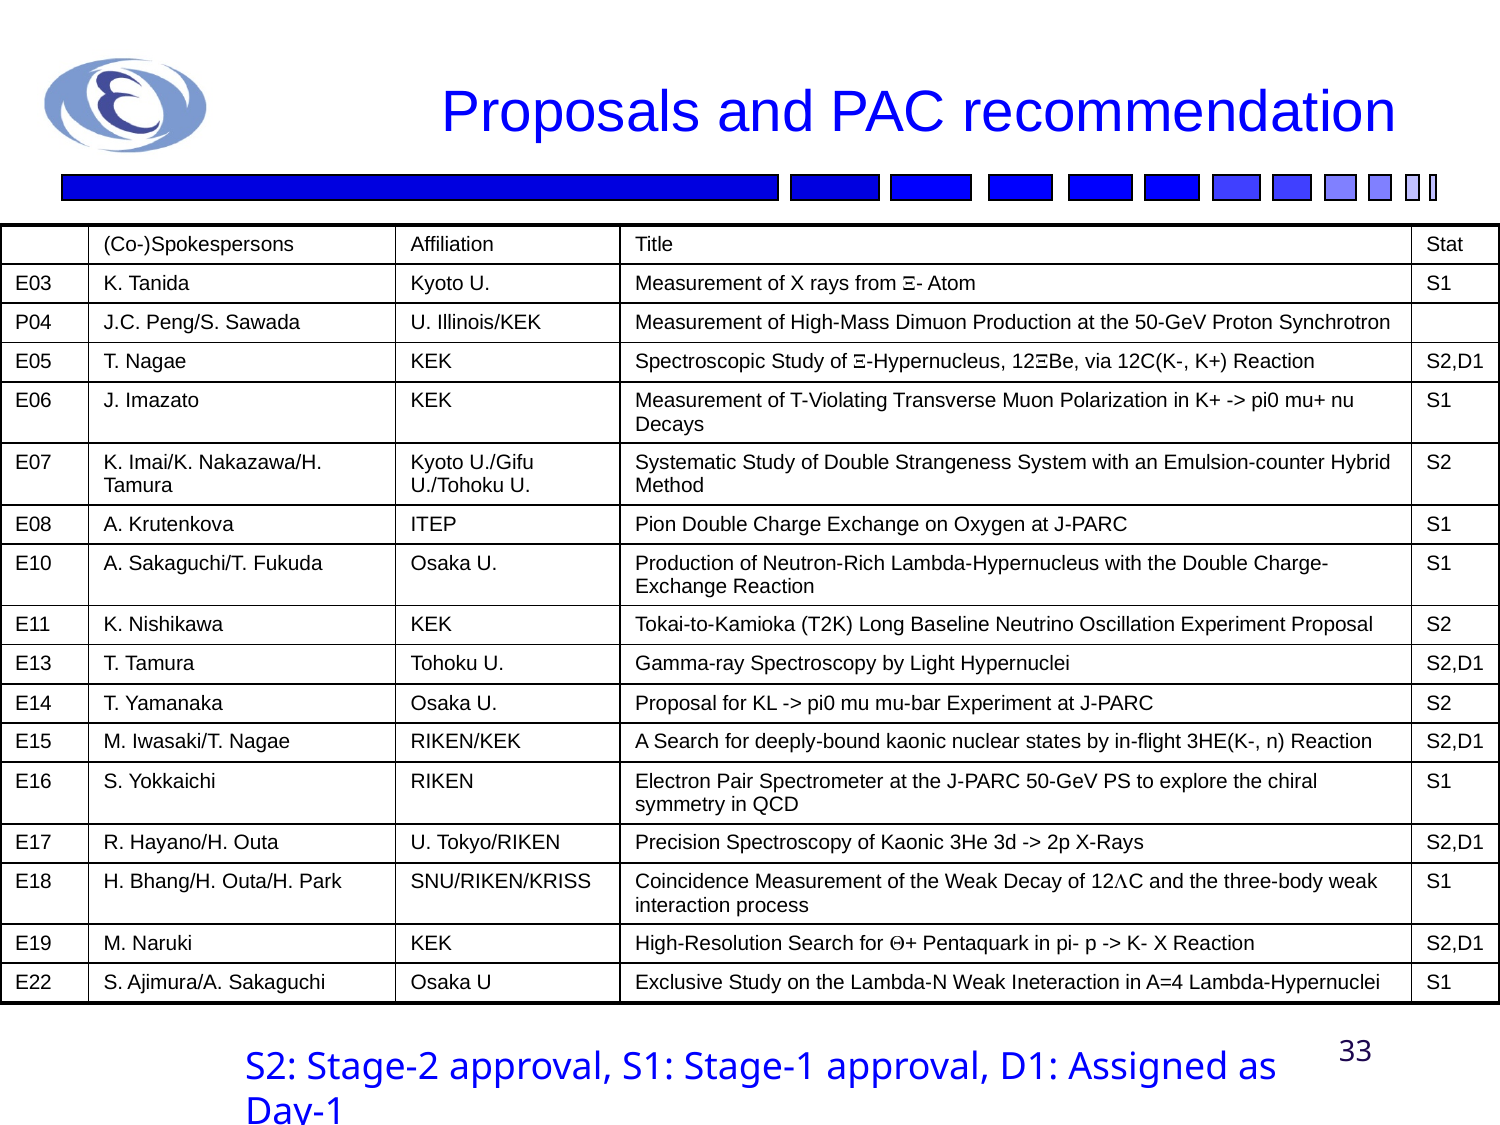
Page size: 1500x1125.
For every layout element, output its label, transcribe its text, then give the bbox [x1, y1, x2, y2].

table_cell K. Imai/K. Nakazawa/H. Tamura [89, 444, 395, 504]
table_header (Co-)Spokespersons [89, 227, 395, 263]
table_cell [1412, 304, 1498, 342]
table_cell S1 [1412, 763, 1498, 823]
table_header Affiliation [396, 227, 619, 263]
table_cell Gamma-ray Spectroscopy by Light Hypernuclei [621, 645, 1411, 683]
table_cell T. Tamura [89, 645, 395, 683]
table_cell E22 [2, 964, 88, 1001]
table_cell S1 [1412, 964, 1498, 1001]
table_cell KEK [396, 343, 619, 381]
table_cell E07 [2, 444, 88, 504]
table_cell U. Tokyo/RIKEN [396, 825, 619, 862]
table_cell E14 [2, 685, 88, 722]
table_cell E08 [2, 506, 88, 543]
table_cell S2 [1412, 685, 1498, 722]
table_cell E10 [2, 545, 88, 605]
table_header Stat [1412, 227, 1498, 263]
table_cell R. Hayano/H. Outa [89, 825, 395, 862]
table_cell Osaka U. [396, 545, 619, 605]
table_cell Tokai-to-Kamioka (T2K) Long Baseline Neutrino Oscillation Experiment Proposal [621, 606, 1411, 644]
table_cell S1 [1412, 383, 1498, 442]
table_cell H. Bhang/H. Outa/H. Park [89, 864, 395, 923]
table_cell Exclusive Study on the Lambda-N Weak Ineteraction in A=4 Lambda-Hypernuclei [621, 964, 1411, 1001]
table_cell E18 [2, 864, 88, 923]
slide_number 33 [1074, 1024, 1388, 1101]
table_cell S1 [1412, 506, 1498, 543]
table_cell A. Sakaguchi/T. Fukuda [89, 545, 395, 605]
table_cell S. Yokkaichi [89, 763, 395, 823]
table_cell Measurement of X rays from X- Atom [621, 265, 1411, 302]
table_cell M. Iwasaki/T. Nagae [89, 724, 395, 761]
table_cell T. Nagae [89, 343, 395, 381]
table_cell Production of Neutron-Rich Lambda-Hypernucleus with the Double Charge-Exchange Reaction [621, 545, 1411, 605]
table_cell S2,D1 [1412, 645, 1498, 683]
table_cell S1 [1412, 265, 1498, 302]
table_cell E13 [2, 645, 88, 683]
table_header [2, 227, 88, 263]
table_cell High-Resolution Search for Q+ Pentaquark in pi- p -> K- X Reaction [621, 925, 1411, 962]
table_cell Kyoto U. [396, 265, 619, 302]
table_cell E16 [2, 763, 88, 823]
table_cell KEK [396, 606, 619, 644]
table_cell A Search for deeply-bound kaonic nuclear states by in-flight 3HE(K-, n) Reaction [621, 724, 1411, 761]
title Proposals and PAC recommendation [211, 61, 1413, 151]
table_cell Coincidence Measurement of the Weak Decay of 12LC and the three-body weak interaction process [621, 864, 1411, 923]
table_cell ITEP [396, 506, 619, 543]
table_cell Proposal for KL -> pi0 mu mu-bar Experiment at J-PARC [621, 685, 1411, 722]
table_cell E15 [2, 724, 88, 761]
table_cell RIKEN/KEK [396, 724, 619, 761]
table_cell Measurement of T-Violating Transverse Muon Polarization in K+ -> pi0 mu+ nu Decays [621, 383, 1411, 442]
table_cell P04 [2, 304, 88, 342]
table_cell Measurement of High-Mass Dimuon Production at the 50-GeV Proton Synchrotron [621, 304, 1411, 342]
table_cell S2 [1412, 606, 1498, 644]
table_cell E11 [2, 606, 88, 644]
table_cell A. Krutenkova [89, 506, 395, 543]
table_cell E06 [2, 383, 88, 442]
table_cell E17 [2, 825, 88, 862]
table_cell S1 [1412, 545, 1498, 605]
table_cell E03 [2, 265, 88, 302]
table_cell Precision Spectroscopy of Kaonic 3He 3d -> 2p X-Rays [621, 825, 1411, 862]
table_cell T. Yamanaka [89, 685, 395, 722]
table_cell S1 [1412, 864, 1498, 923]
table_cell Pion Double Charge Exchange on Oxygen at J-PARC [621, 506, 1411, 543]
table_cell Tohoku U. [396, 645, 619, 683]
table_cell S2,D1 [1412, 724, 1498, 761]
table_cell K. Nishikawa [89, 606, 395, 644]
table_cell SNU/RIKEN/KRISS [396, 864, 619, 923]
text_box S2: Stage-2 approval, S1: Stage-1 approval, D1: Assigned as Day-1 [230, 1034, 1329, 1125]
table_cell E05 [2, 343, 88, 381]
table_cell Systematic Study of Double Strangeness System with an Emulsion-counter Hybrid Method [621, 444, 1411, 504]
table_cell K. Tanida [89, 265, 395, 302]
table_header Title [621, 227, 1411, 263]
table_cell S2,D1 [1412, 343, 1498, 381]
table_cell KEK [396, 383, 619, 442]
table_cell M. Naruki [89, 925, 395, 962]
table_cell S2 [1412, 444, 1498, 504]
table_cell S2,D1 [1412, 825, 1498, 862]
table_cell Osaka U. [396, 685, 619, 722]
table_cell J. Imazato [89, 383, 395, 442]
table_cell S. Ajimura/A. Sakaguchi [89, 964, 395, 1001]
table_cell Electron Pair Spectrometer at the J-PARC 50-GeV PS to explore the chiral symmetry in QCD [621, 763, 1411, 823]
table_cell KEK [396, 925, 619, 962]
table_cell S2,D1 [1412, 925, 1498, 962]
table_cell Kyoto U./Gifu U./Tohoku U. [396, 444, 619, 504]
table_cell Spectroscopic Study of X-Hypernucleus, 12XBe, via 12C(K-, K+) Reaction [621, 343, 1411, 381]
picture [37, 49, 213, 161]
table_cell E19 [2, 925, 88, 962]
table_cell U. Illinois/KEK [396, 304, 619, 342]
table_cell J.C. Peng/S. Sawada [89, 304, 395, 342]
table_cell Osaka U [396, 964, 619, 1001]
table_cell RIKEN [396, 763, 619, 823]
